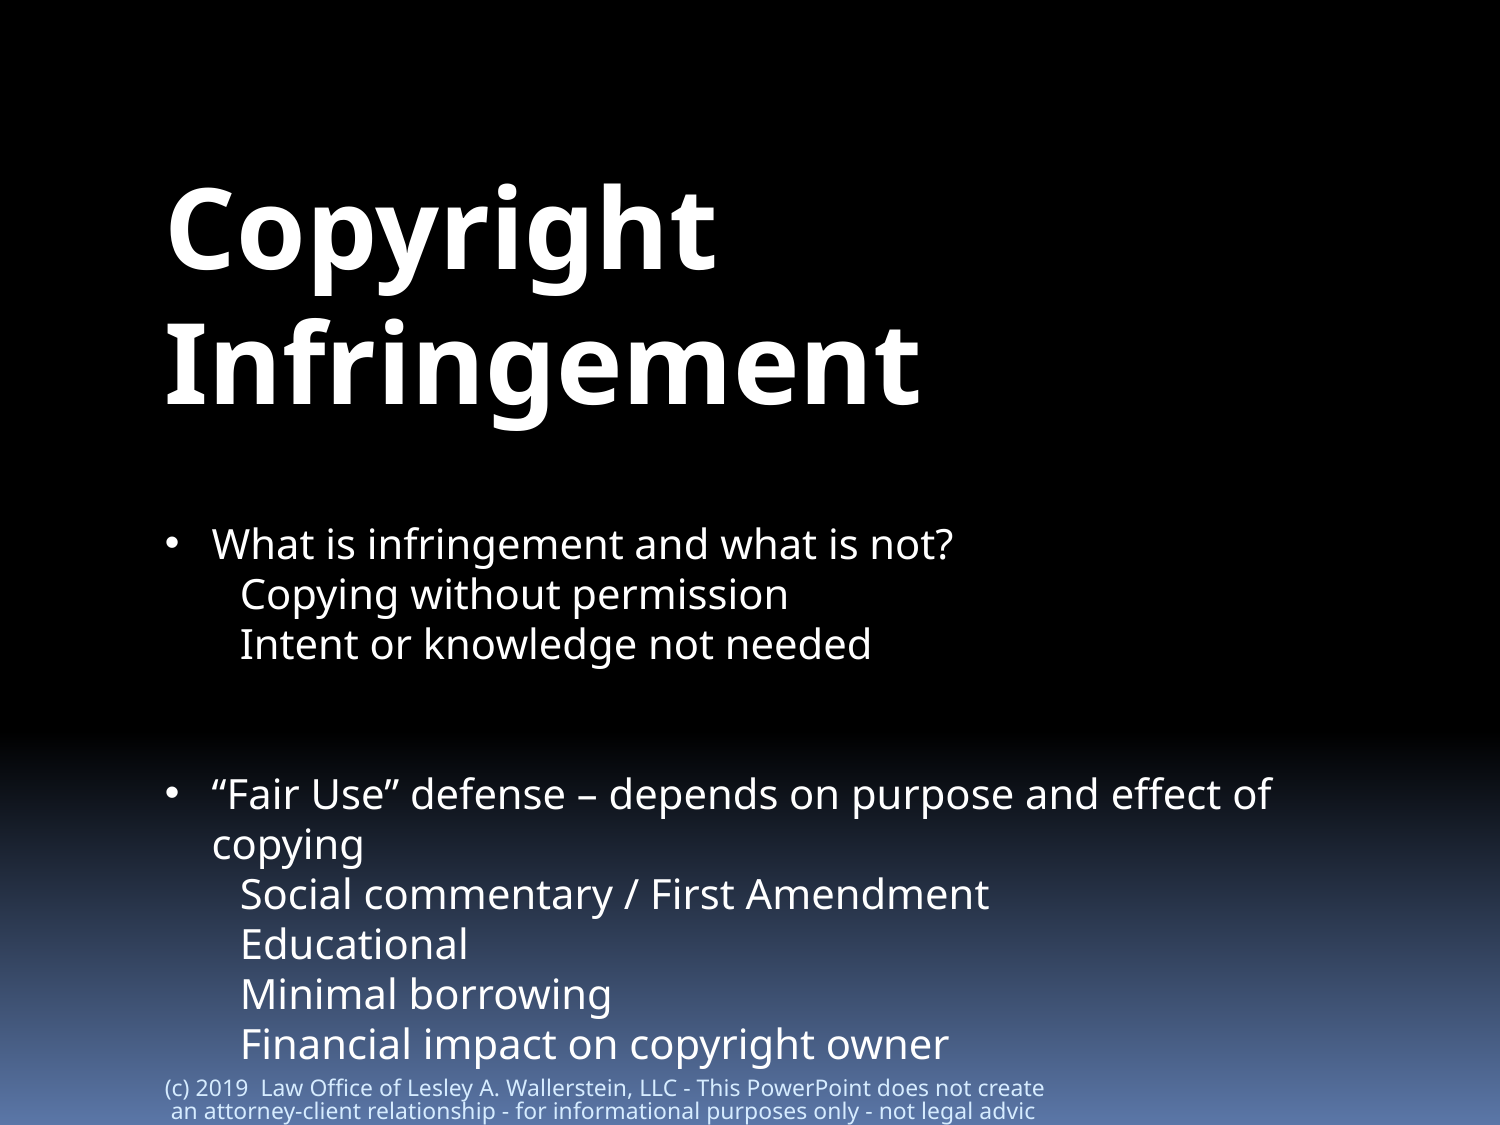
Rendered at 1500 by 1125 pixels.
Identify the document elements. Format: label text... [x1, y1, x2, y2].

text_box Copyright Infringement What is infringement and what is not? Copying without permission Intent or knowledge not needed “Fair Use” defense – depends on purpose and effect of copying Social commentary / First Amendment Educational Minimal borrowing Financial impact on copyright owner [149, 149, 1425, 1120]
